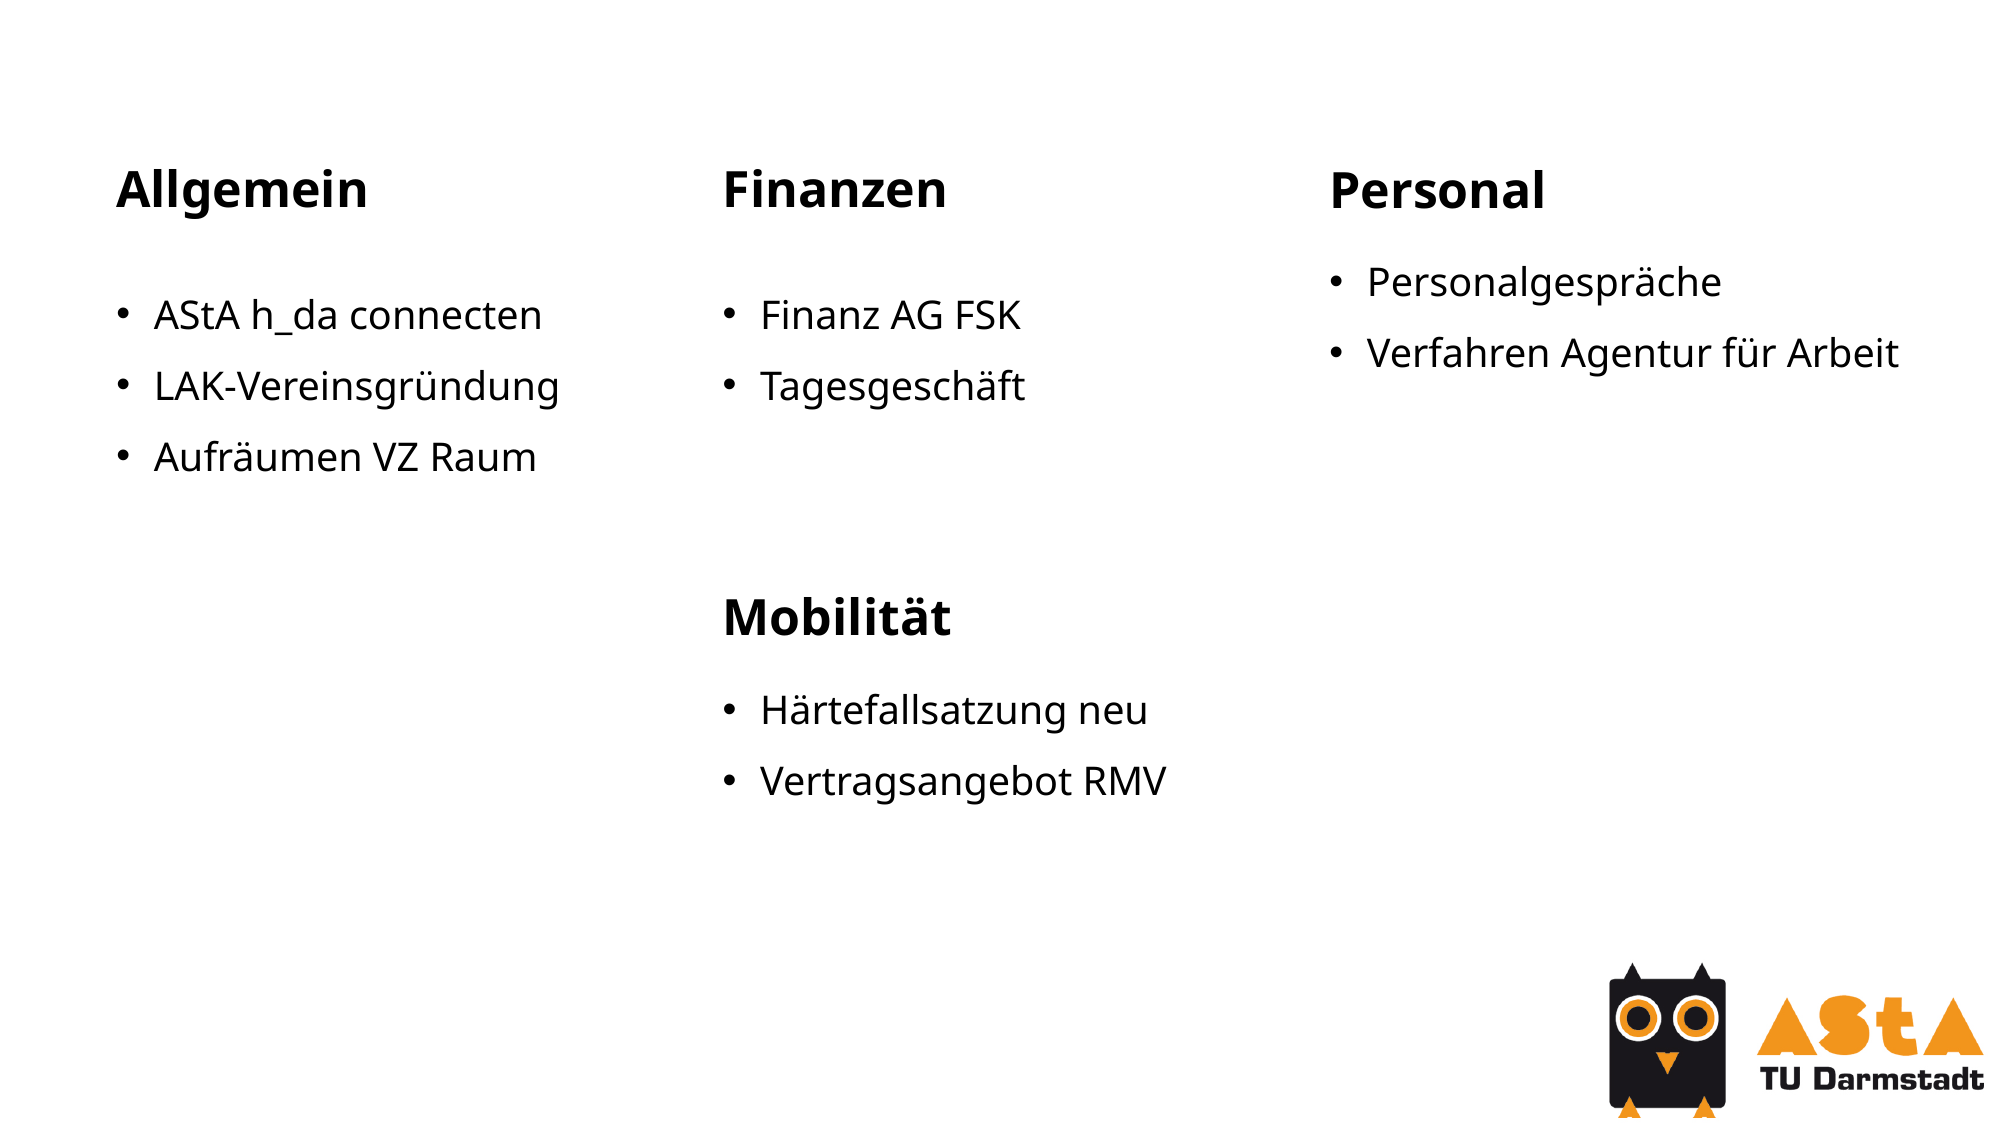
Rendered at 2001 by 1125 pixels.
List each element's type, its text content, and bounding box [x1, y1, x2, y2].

text_box Personalgespräche Verfahren Agentur für Arbeit [1314, 226, 1921, 935]
list AStA h_da connecten LAK-Vereinsgründung Aufräumen VZ Raum [101, 258, 707, 935]
picture [1590, 954, 2000, 1125]
text_box Personal [1314, 124, 1921, 226]
text_box Finanz AG FSK Tagesgeschäft [707, 258, 1314, 561]
list Allgemein [101, 123, 707, 227]
text_box Finanzen [707, 123, 1315, 227]
text_box Härtefallsatzung neu Vertragsangebot RMV [707, 654, 1315, 958]
text_box Mobilität [707, 561, 1315, 654]
